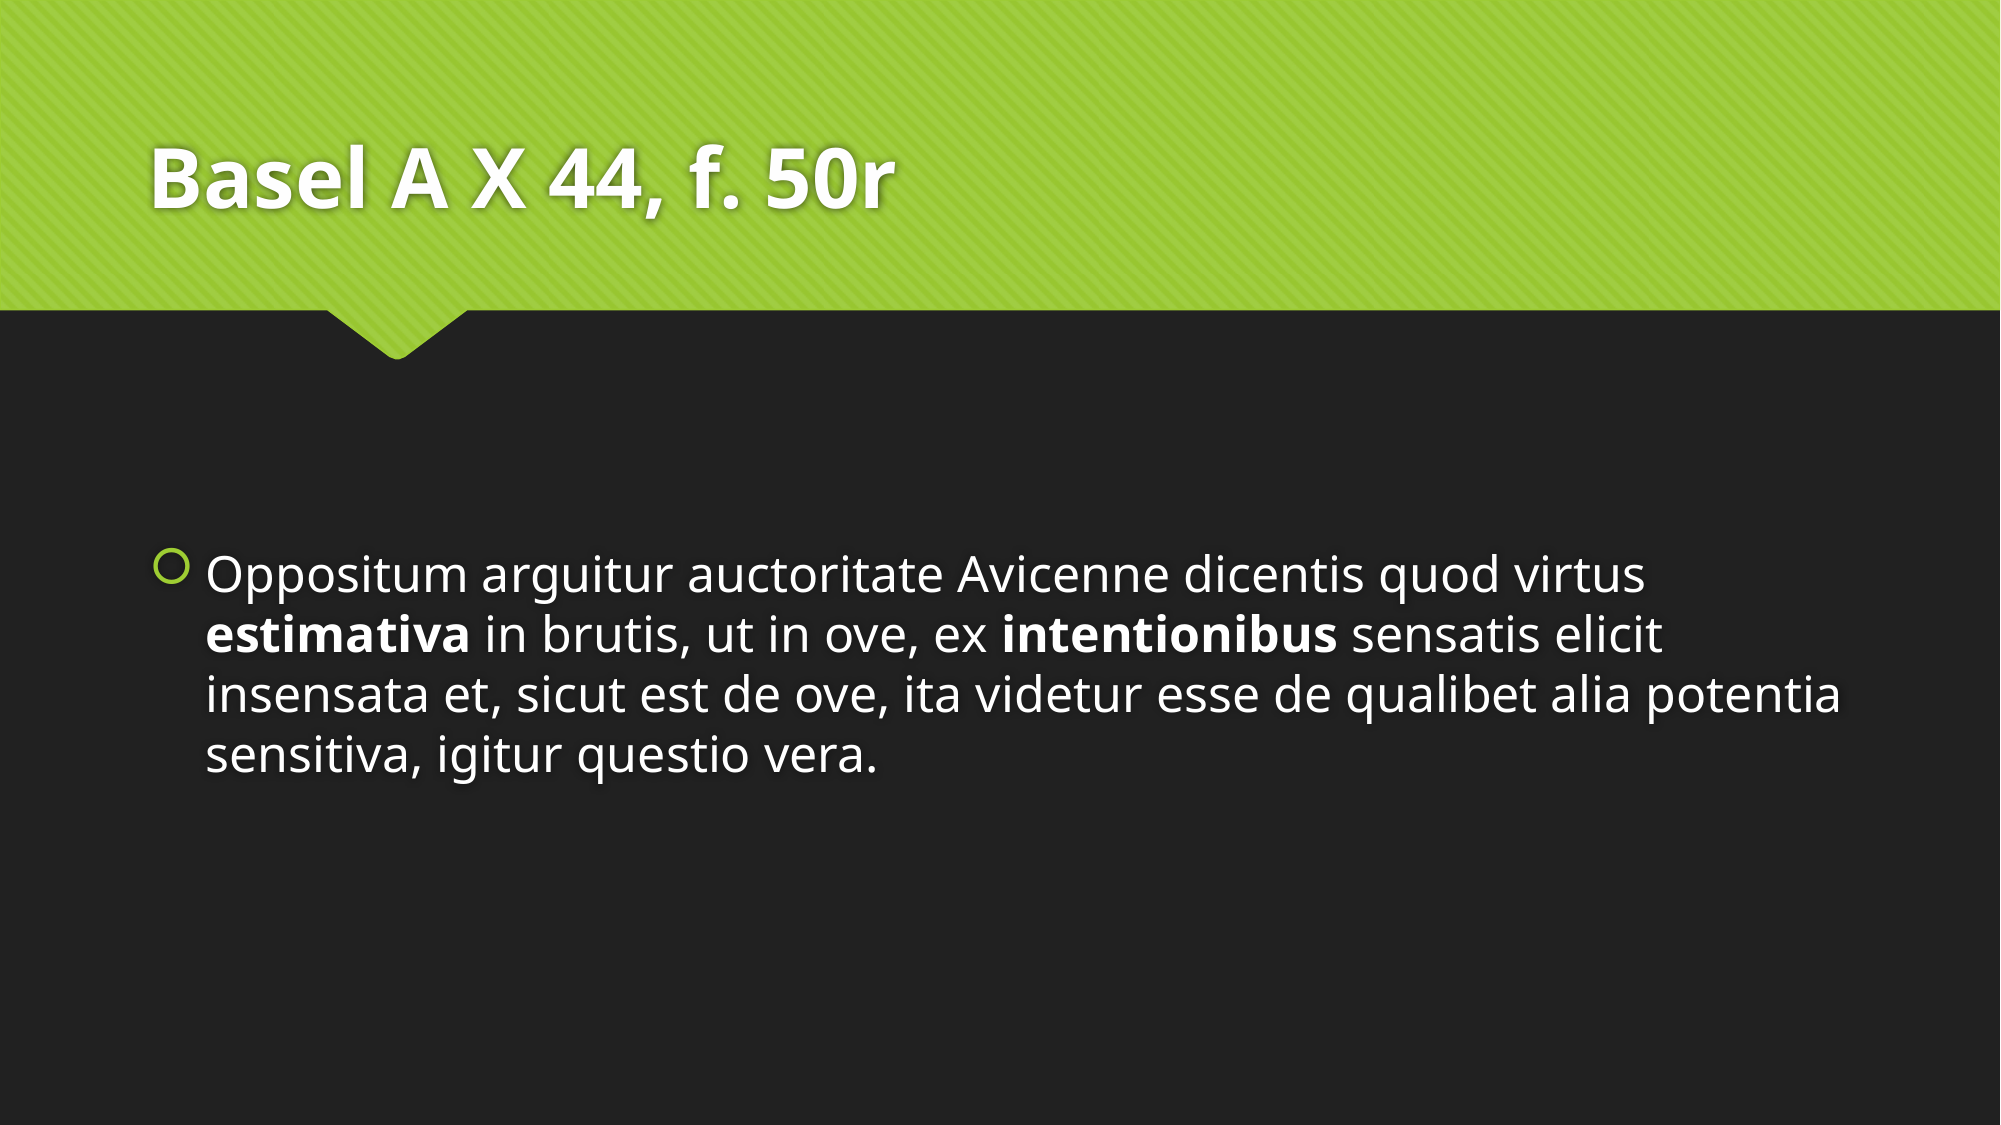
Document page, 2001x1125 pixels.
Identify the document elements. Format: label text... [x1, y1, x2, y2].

list Oppositum arguitur auctoritate Avicenne dicentis quod virtus estimativa in brutis, ut in ove, ex intentionibus sensatis elicit insensata et, sicut est de ove, ita videtur esse de qualibet alia potentia sensitiva, igitur questio vera. [134, 364, 1866, 962]
title Basel A X 44, f. 50r [132, 73, 1868, 233]
